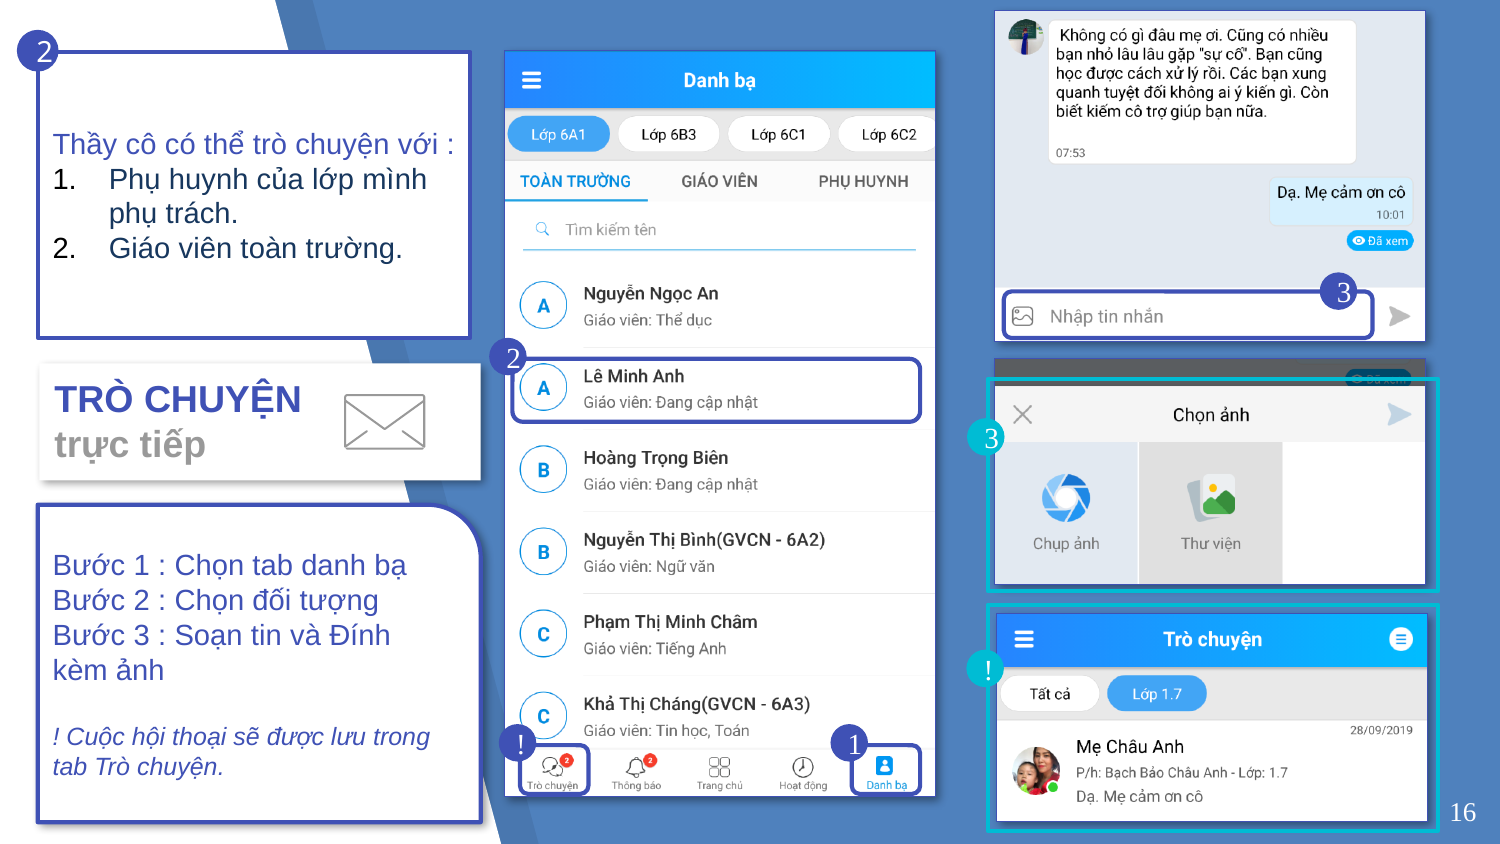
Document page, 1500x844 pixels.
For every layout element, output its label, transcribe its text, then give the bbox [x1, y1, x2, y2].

text_box Bước 1 : Chọn tab danh bạ Bước 2 : Chọn đối tượng Bước 3 : Soạn tin và Đính kèm ảnh ! Cuộc hội thoại sẽ được lưu trong tab Trò chuyện. [35, 502, 483, 825]
slide_number 16 [1401, 779, 1492, 844]
title TRÒ CHUYỆN trực tiếp [36, 360, 484, 484]
picture [994, 358, 1426, 378]
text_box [966, 604, 1439, 831]
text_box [1003, 272, 1373, 339]
picture [994, 10, 1426, 342]
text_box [830, 723, 921, 795]
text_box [498, 723, 589, 795]
picture [504, 50, 936, 797]
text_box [18, 31, 471, 338]
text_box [344, 394, 425, 449]
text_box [488, 337, 921, 423]
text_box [966, 378, 1439, 592]
